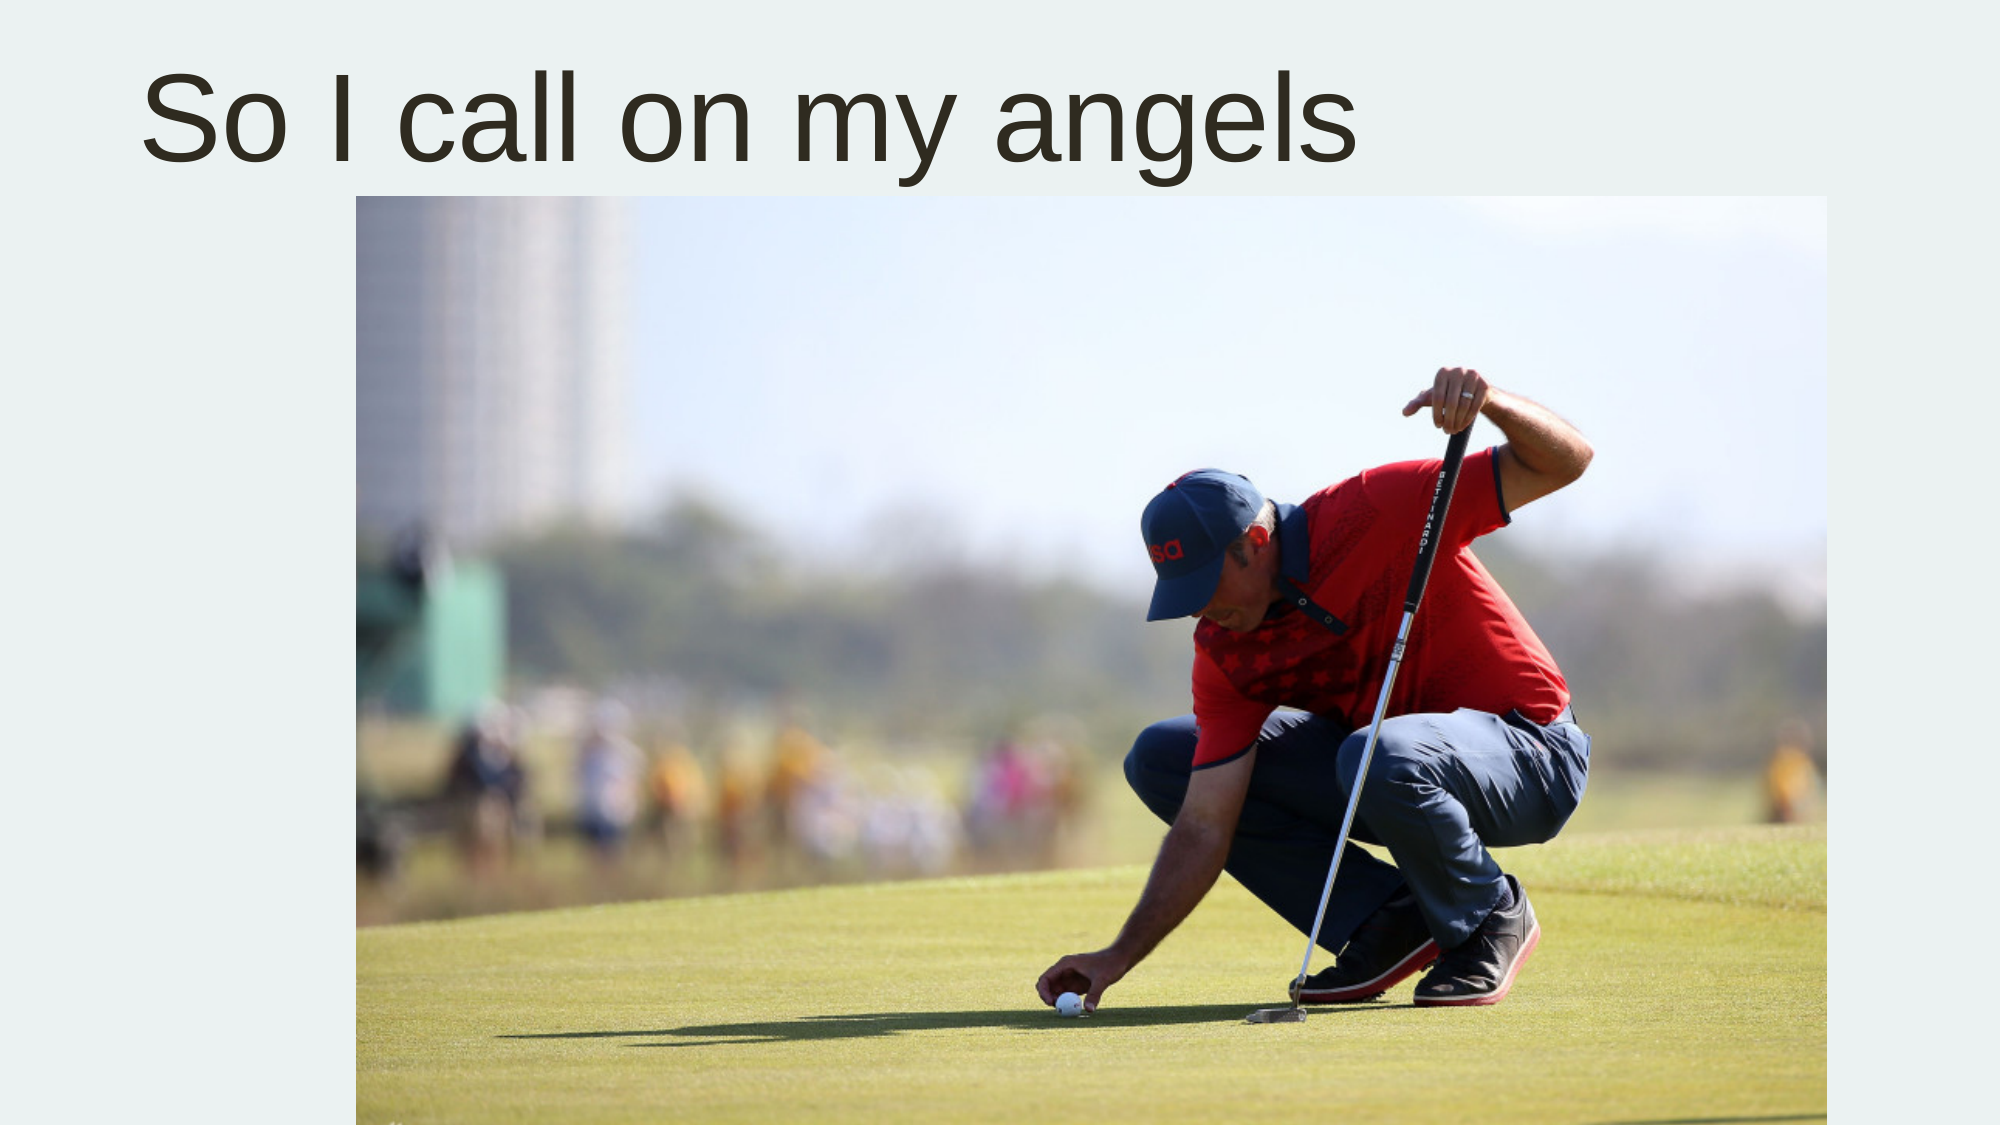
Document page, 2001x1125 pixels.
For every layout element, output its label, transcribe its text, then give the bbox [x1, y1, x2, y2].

picture [356, 196, 1827, 1125]
title So I call on my angels [123, 11, 1849, 230]
